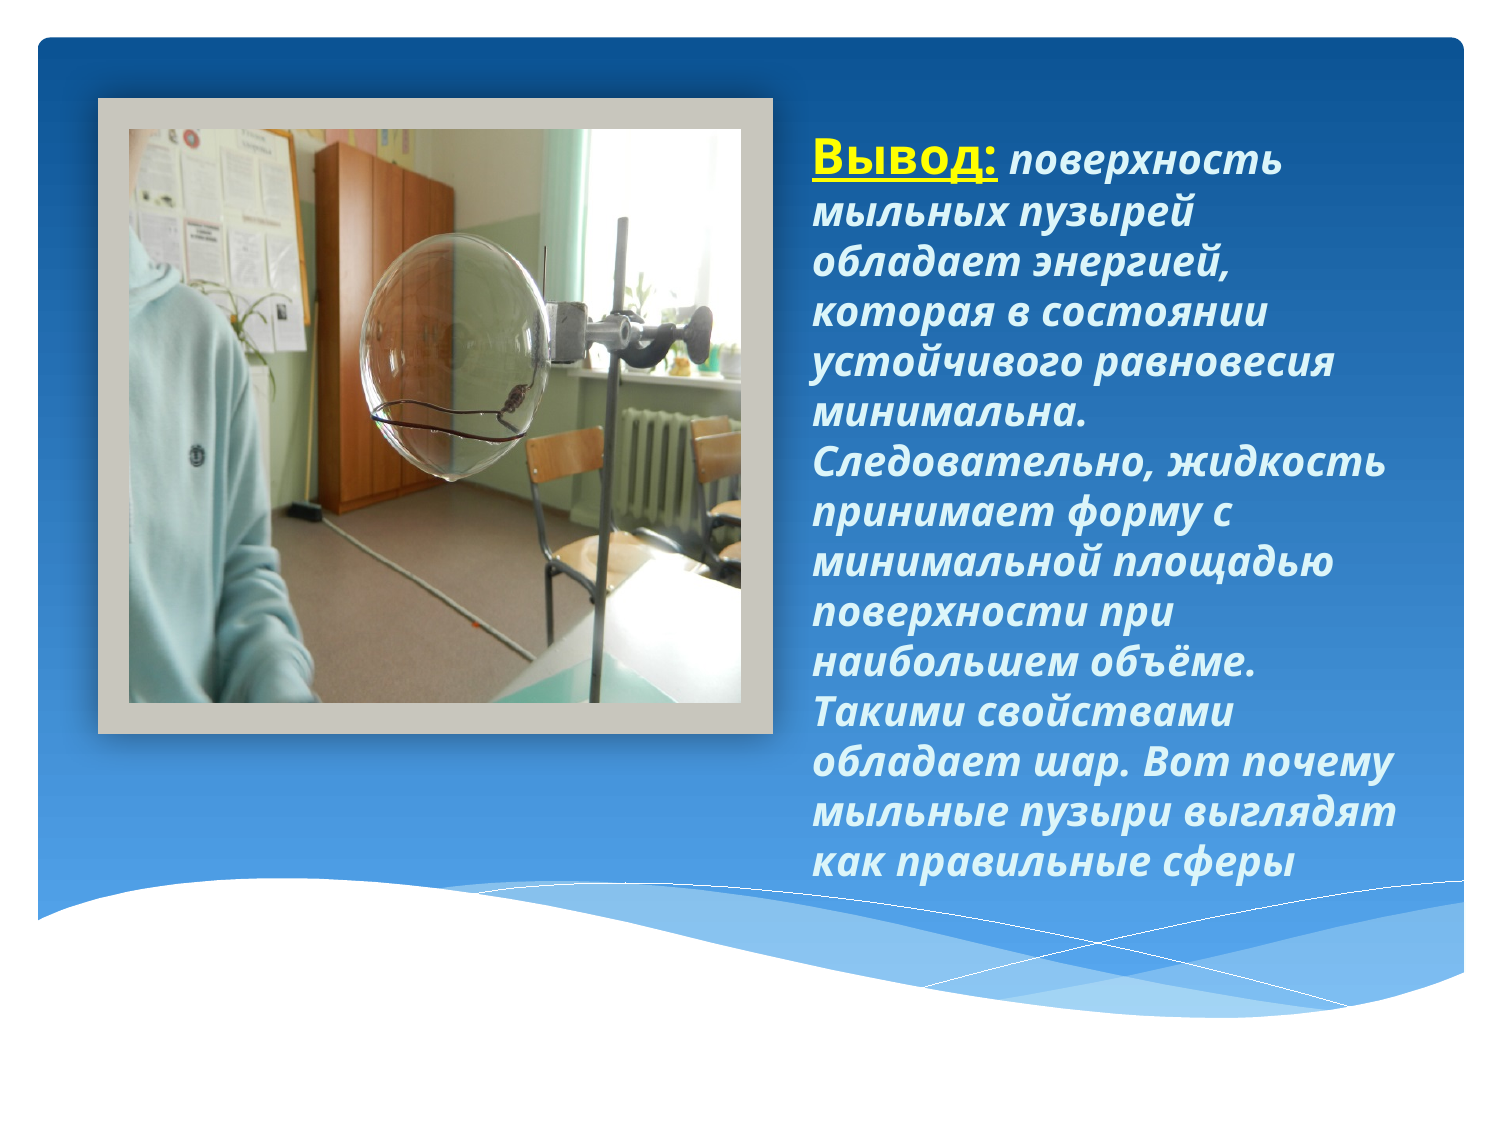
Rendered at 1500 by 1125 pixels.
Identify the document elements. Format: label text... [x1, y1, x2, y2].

title Вывод: поверхность мыльных пузырей обладает энергией, которая в состоянии устойчивого равновесия минимальна. Следовательно, жидкость принимает форму с минимальной площадью поверхности при наибольшем объёме. Такими свойствами обладает шар. Вот почему мыльные пузыри выглядят как правильные сферы [796, 117, 1423, 891]
picture [116, 128, 742, 706]
